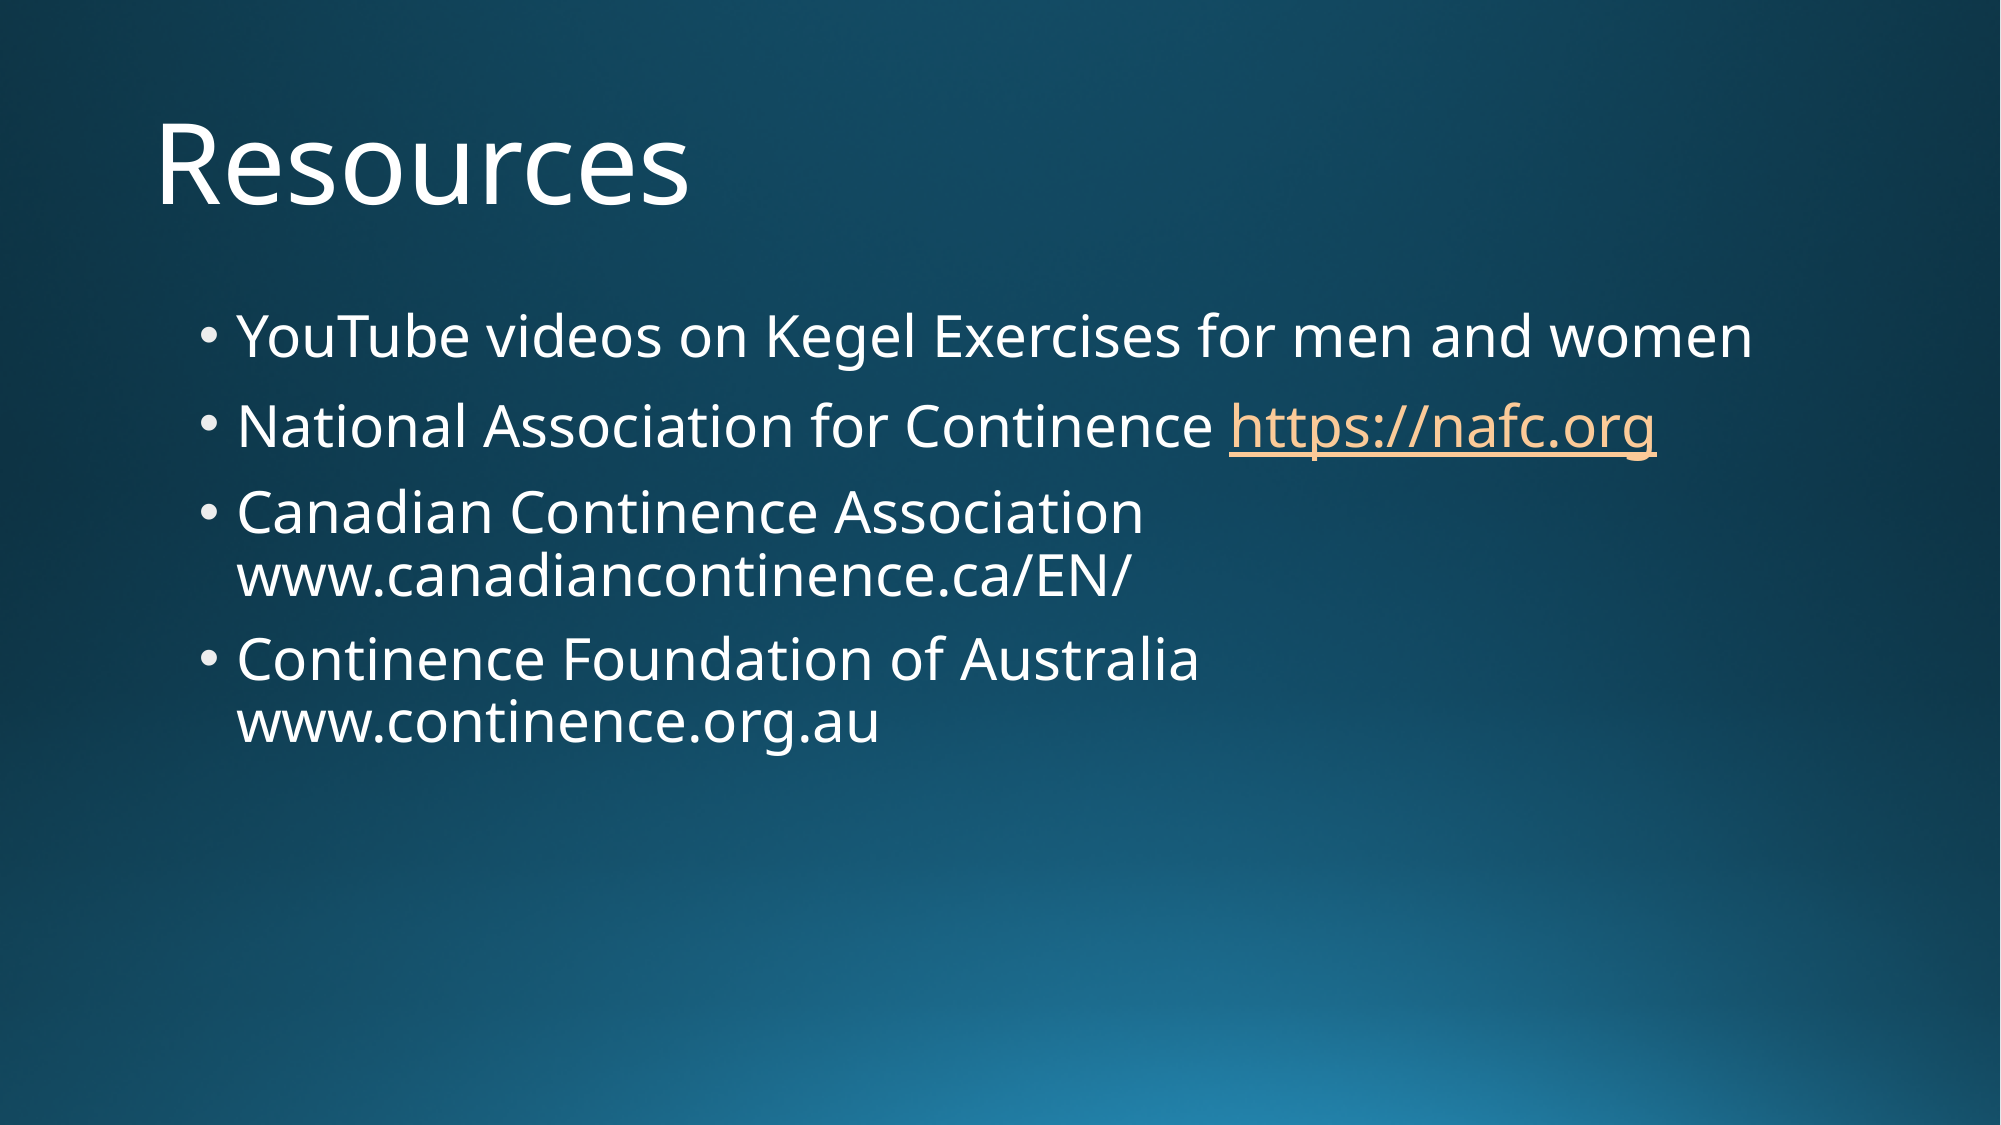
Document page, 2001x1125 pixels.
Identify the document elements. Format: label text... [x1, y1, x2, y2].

list YouTube videos on Kegel Exercises for men and women National Association for Continence https://nafc.org Canadian Continence Association www.canadiancontinence.ca/EN/ Continence Foundation of Australia www.continence.org.au [183, 299, 1863, 1014]
picture [0, 0, 2001, 1125]
title Resources [137, 59, 1863, 278]
